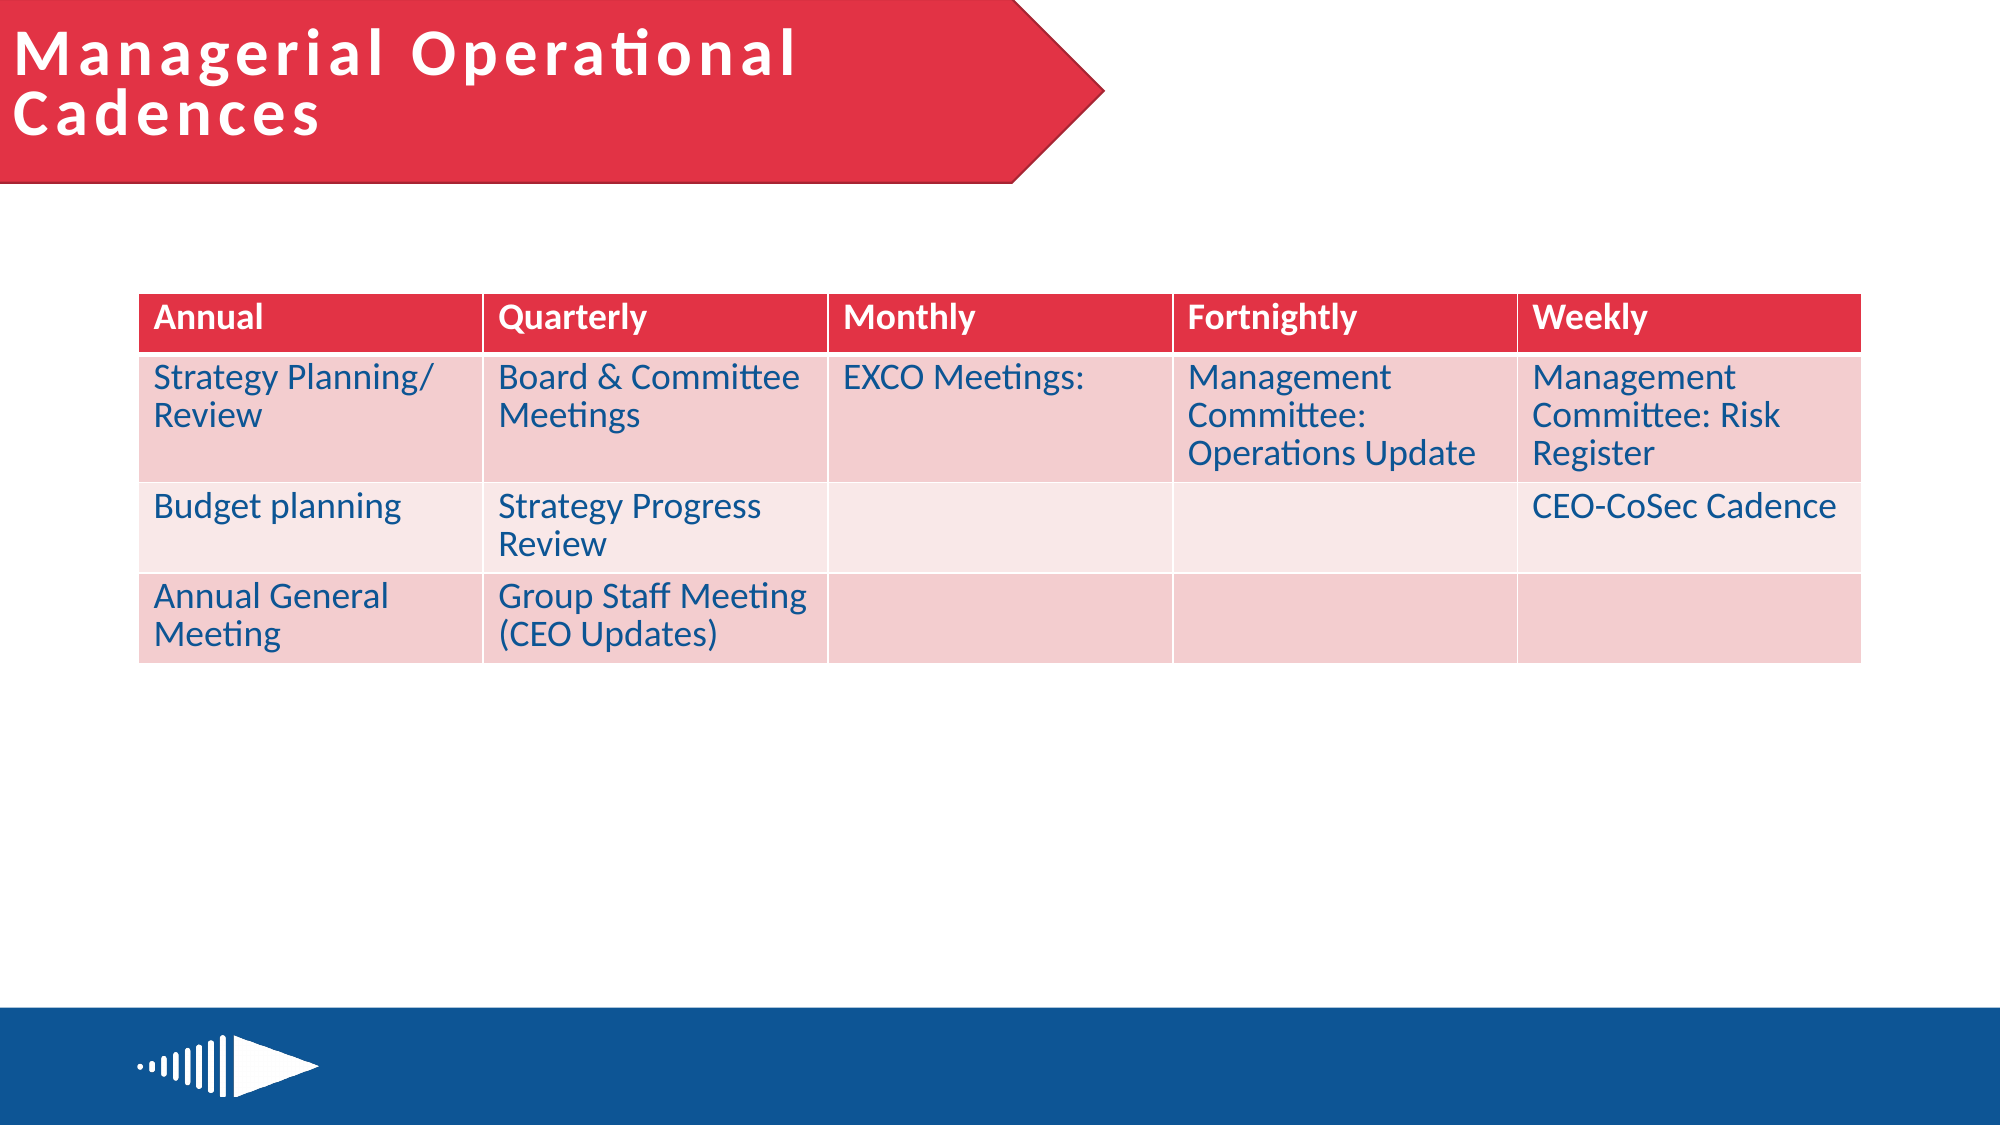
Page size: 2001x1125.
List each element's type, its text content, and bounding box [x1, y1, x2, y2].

title Managerial Operational Cadences [0, 17, 1098, 159]
table_cell Strategy Planning/ Review [139, 357, 482, 482]
table_header Weekly [1518, 294, 1861, 352]
table_cell Group Staff Meeting (CEO Updates) [484, 574, 827, 663]
table_cell [829, 574, 1172, 663]
table_cell [829, 483, 1172, 572]
table_cell EXCO Meetings: [829, 357, 1172, 482]
table_cell Strategy Progress Review [484, 483, 827, 572]
table_cell [1174, 483, 1517, 572]
table_header Annual [139, 294, 482, 352]
table_cell [1174, 574, 1517, 663]
table_cell Management Committee: Operations Update [1174, 357, 1517, 482]
table_cell [1518, 574, 1861, 663]
table_cell Board & Committee Meetings [484, 357, 827, 482]
table_cell Budget planning [139, 483, 482, 572]
table_header Fortnightly [1174, 294, 1517, 352]
table_cell CEO-CoSec Cadence [1518, 483, 1861, 572]
table_header Quarterly [484, 294, 827, 352]
table_cell Annual General Meeting [139, 574, 482, 663]
table_cell Management Committee: Risk Register [1518, 357, 1861, 482]
table_header Monthly [829, 294, 1172, 352]
